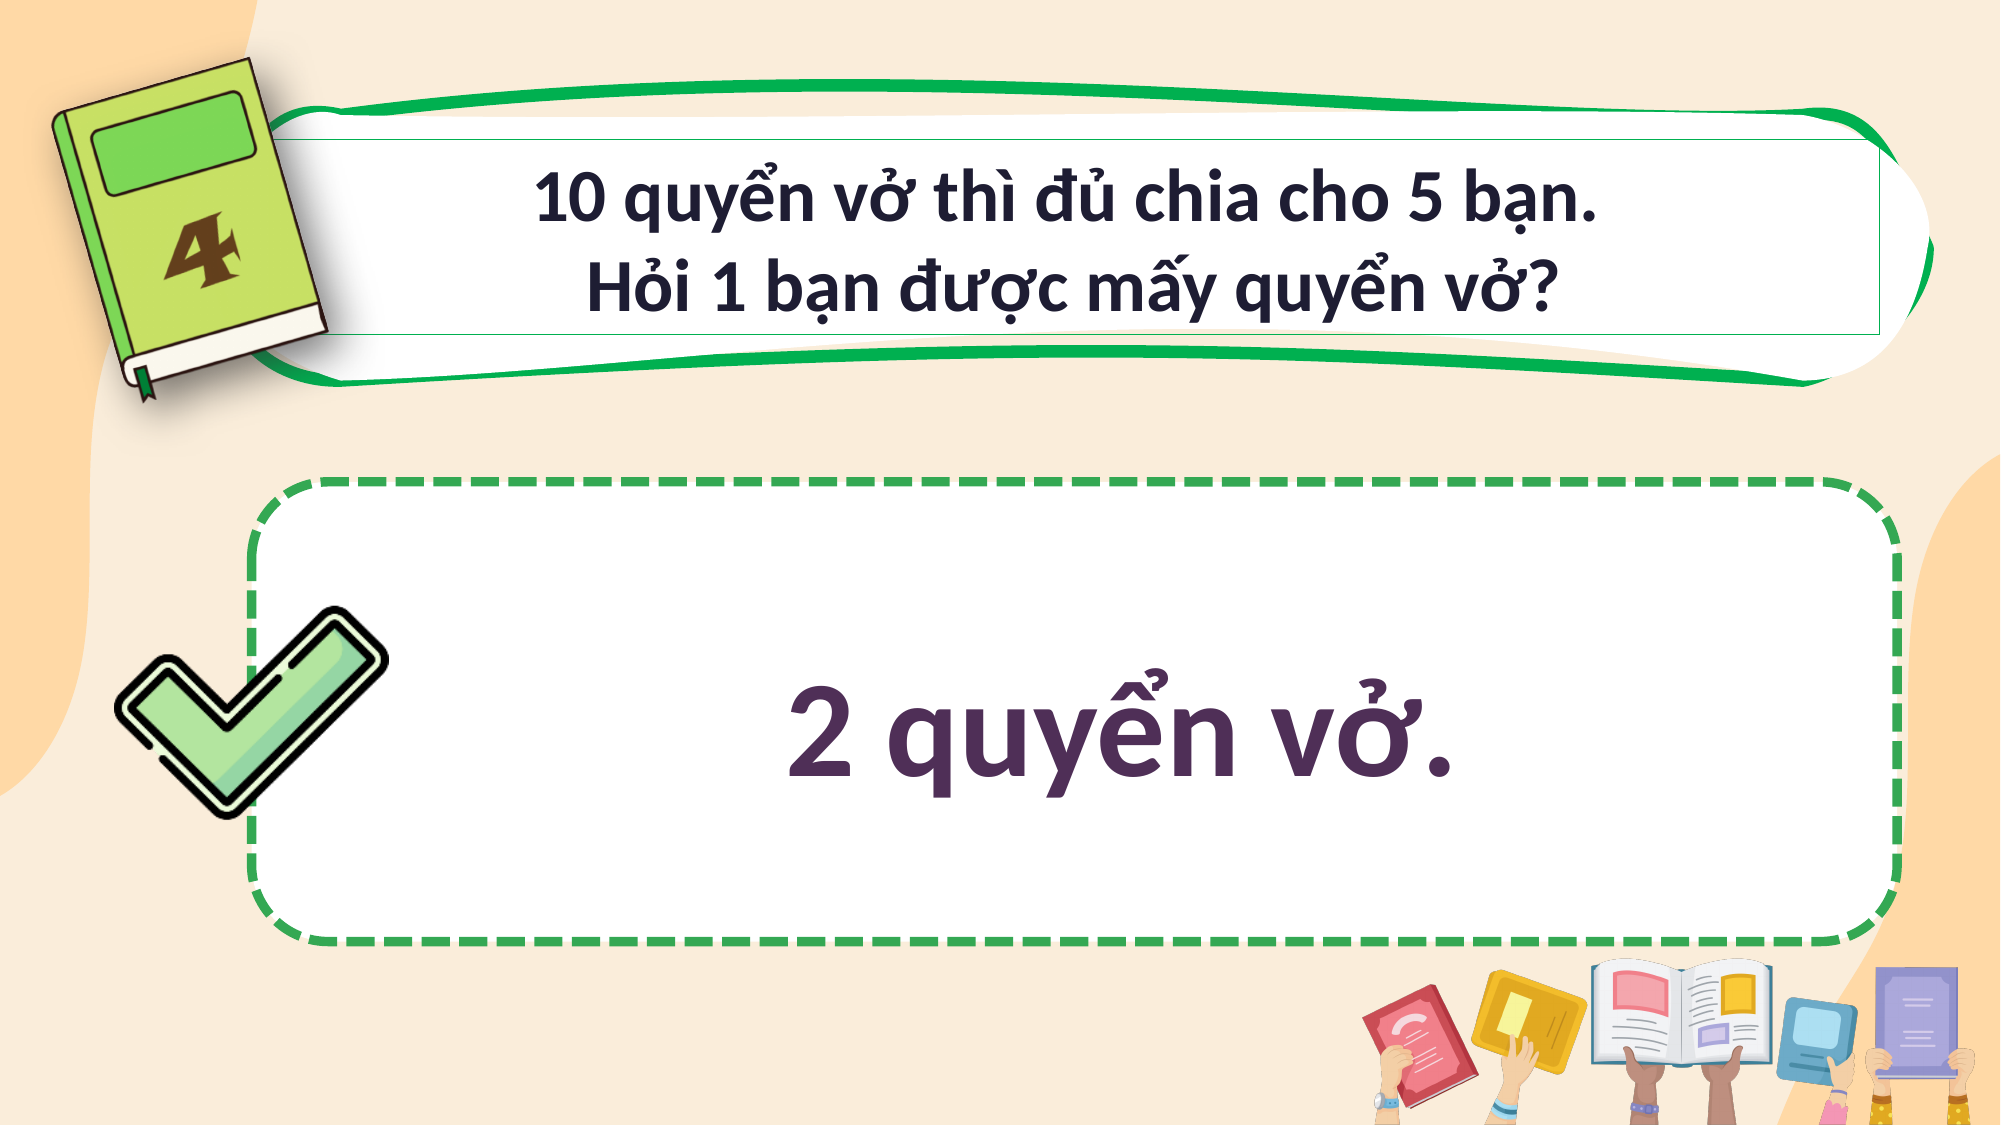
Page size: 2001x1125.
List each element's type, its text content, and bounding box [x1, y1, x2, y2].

text_box [249, 479, 1900, 944]
text_box [364, 142, 1930, 383]
text_box [311, 83, 1878, 139]
text_box 10 quyển vở thì đủ chia cho 5 bạn. Hỏi 1 bạn được mấy quyển vở? [319, 139, 1880, 335]
text_box 2 quyển vở. [414, 549, 1829, 812]
picture [1362, 950, 1976, 1125]
picture [48, 57, 333, 406]
picture [114, 575, 390, 851]
